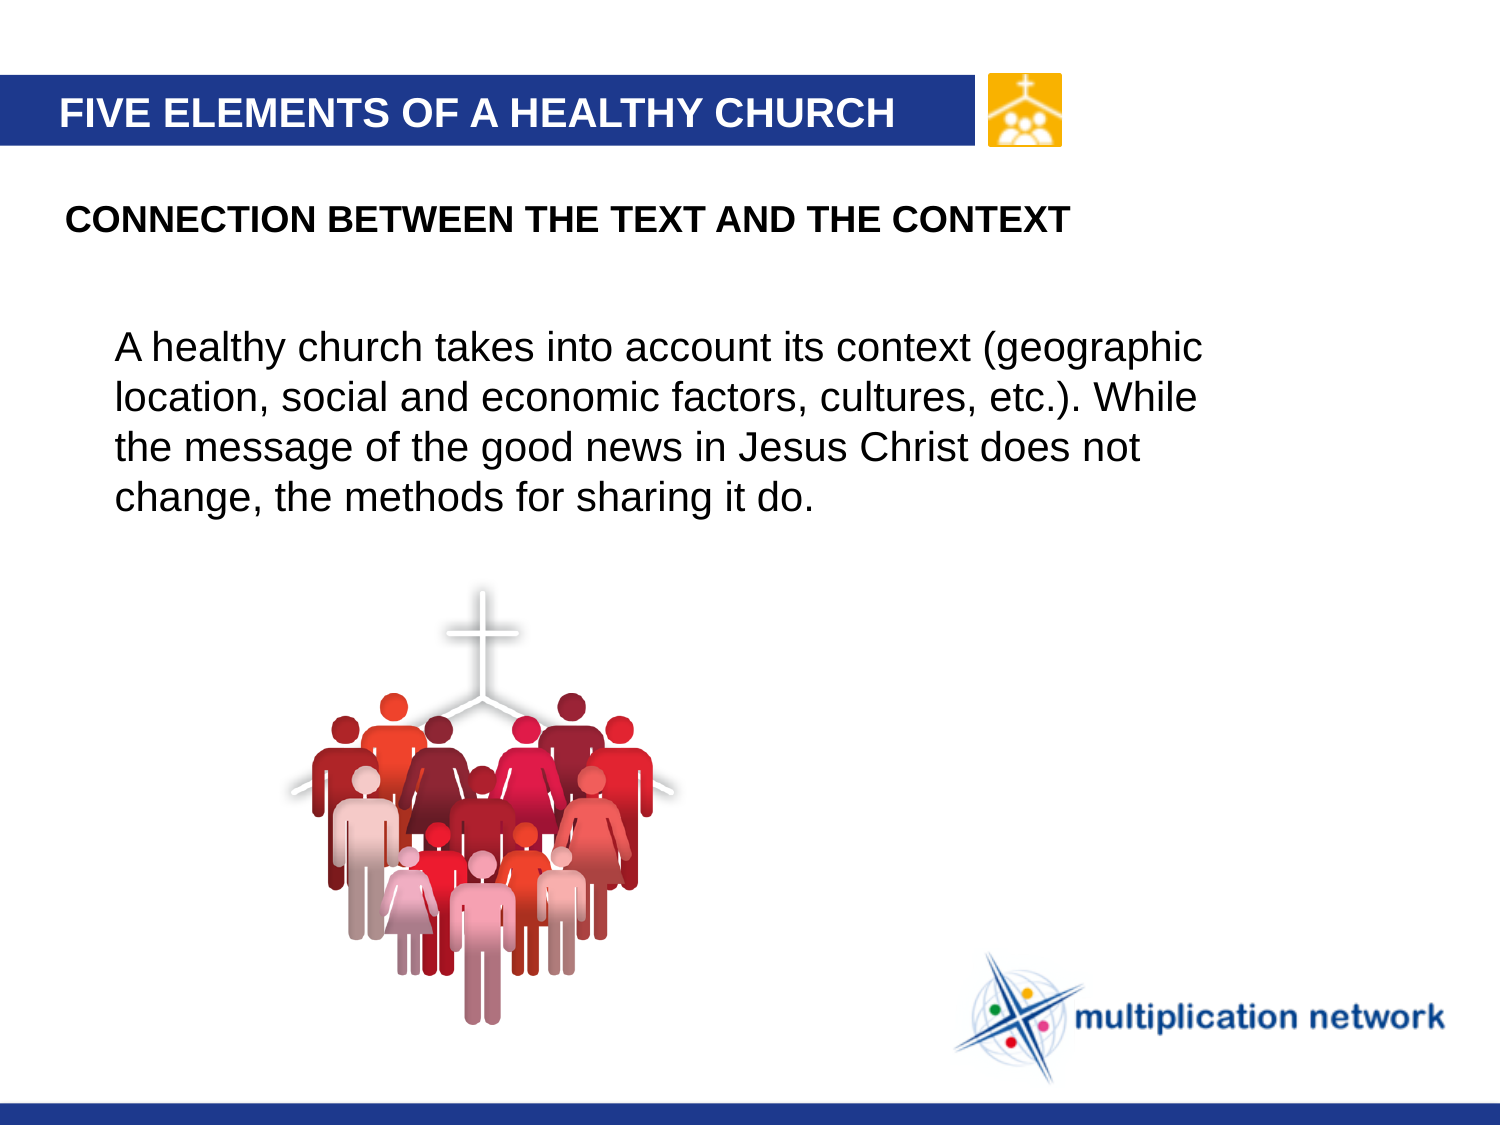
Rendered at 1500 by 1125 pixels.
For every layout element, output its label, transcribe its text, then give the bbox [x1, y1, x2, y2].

text_box A healthy church takes into account its context (geographic location, social and economic factors, cultures, etc.). While the message of the good news in Jesus Christ does not change, the methods for sharing it do. [99, 312, 1225, 528]
picture [274, 574, 696, 1039]
text_box [0, 1103, 1500, 1125]
picture [949, 948, 1451, 1088]
text_box CONNECTION BETWEEN THE TEXT AND THE CONTEXT [49, 187, 1113, 248]
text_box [0, 74, 1063, 147]
